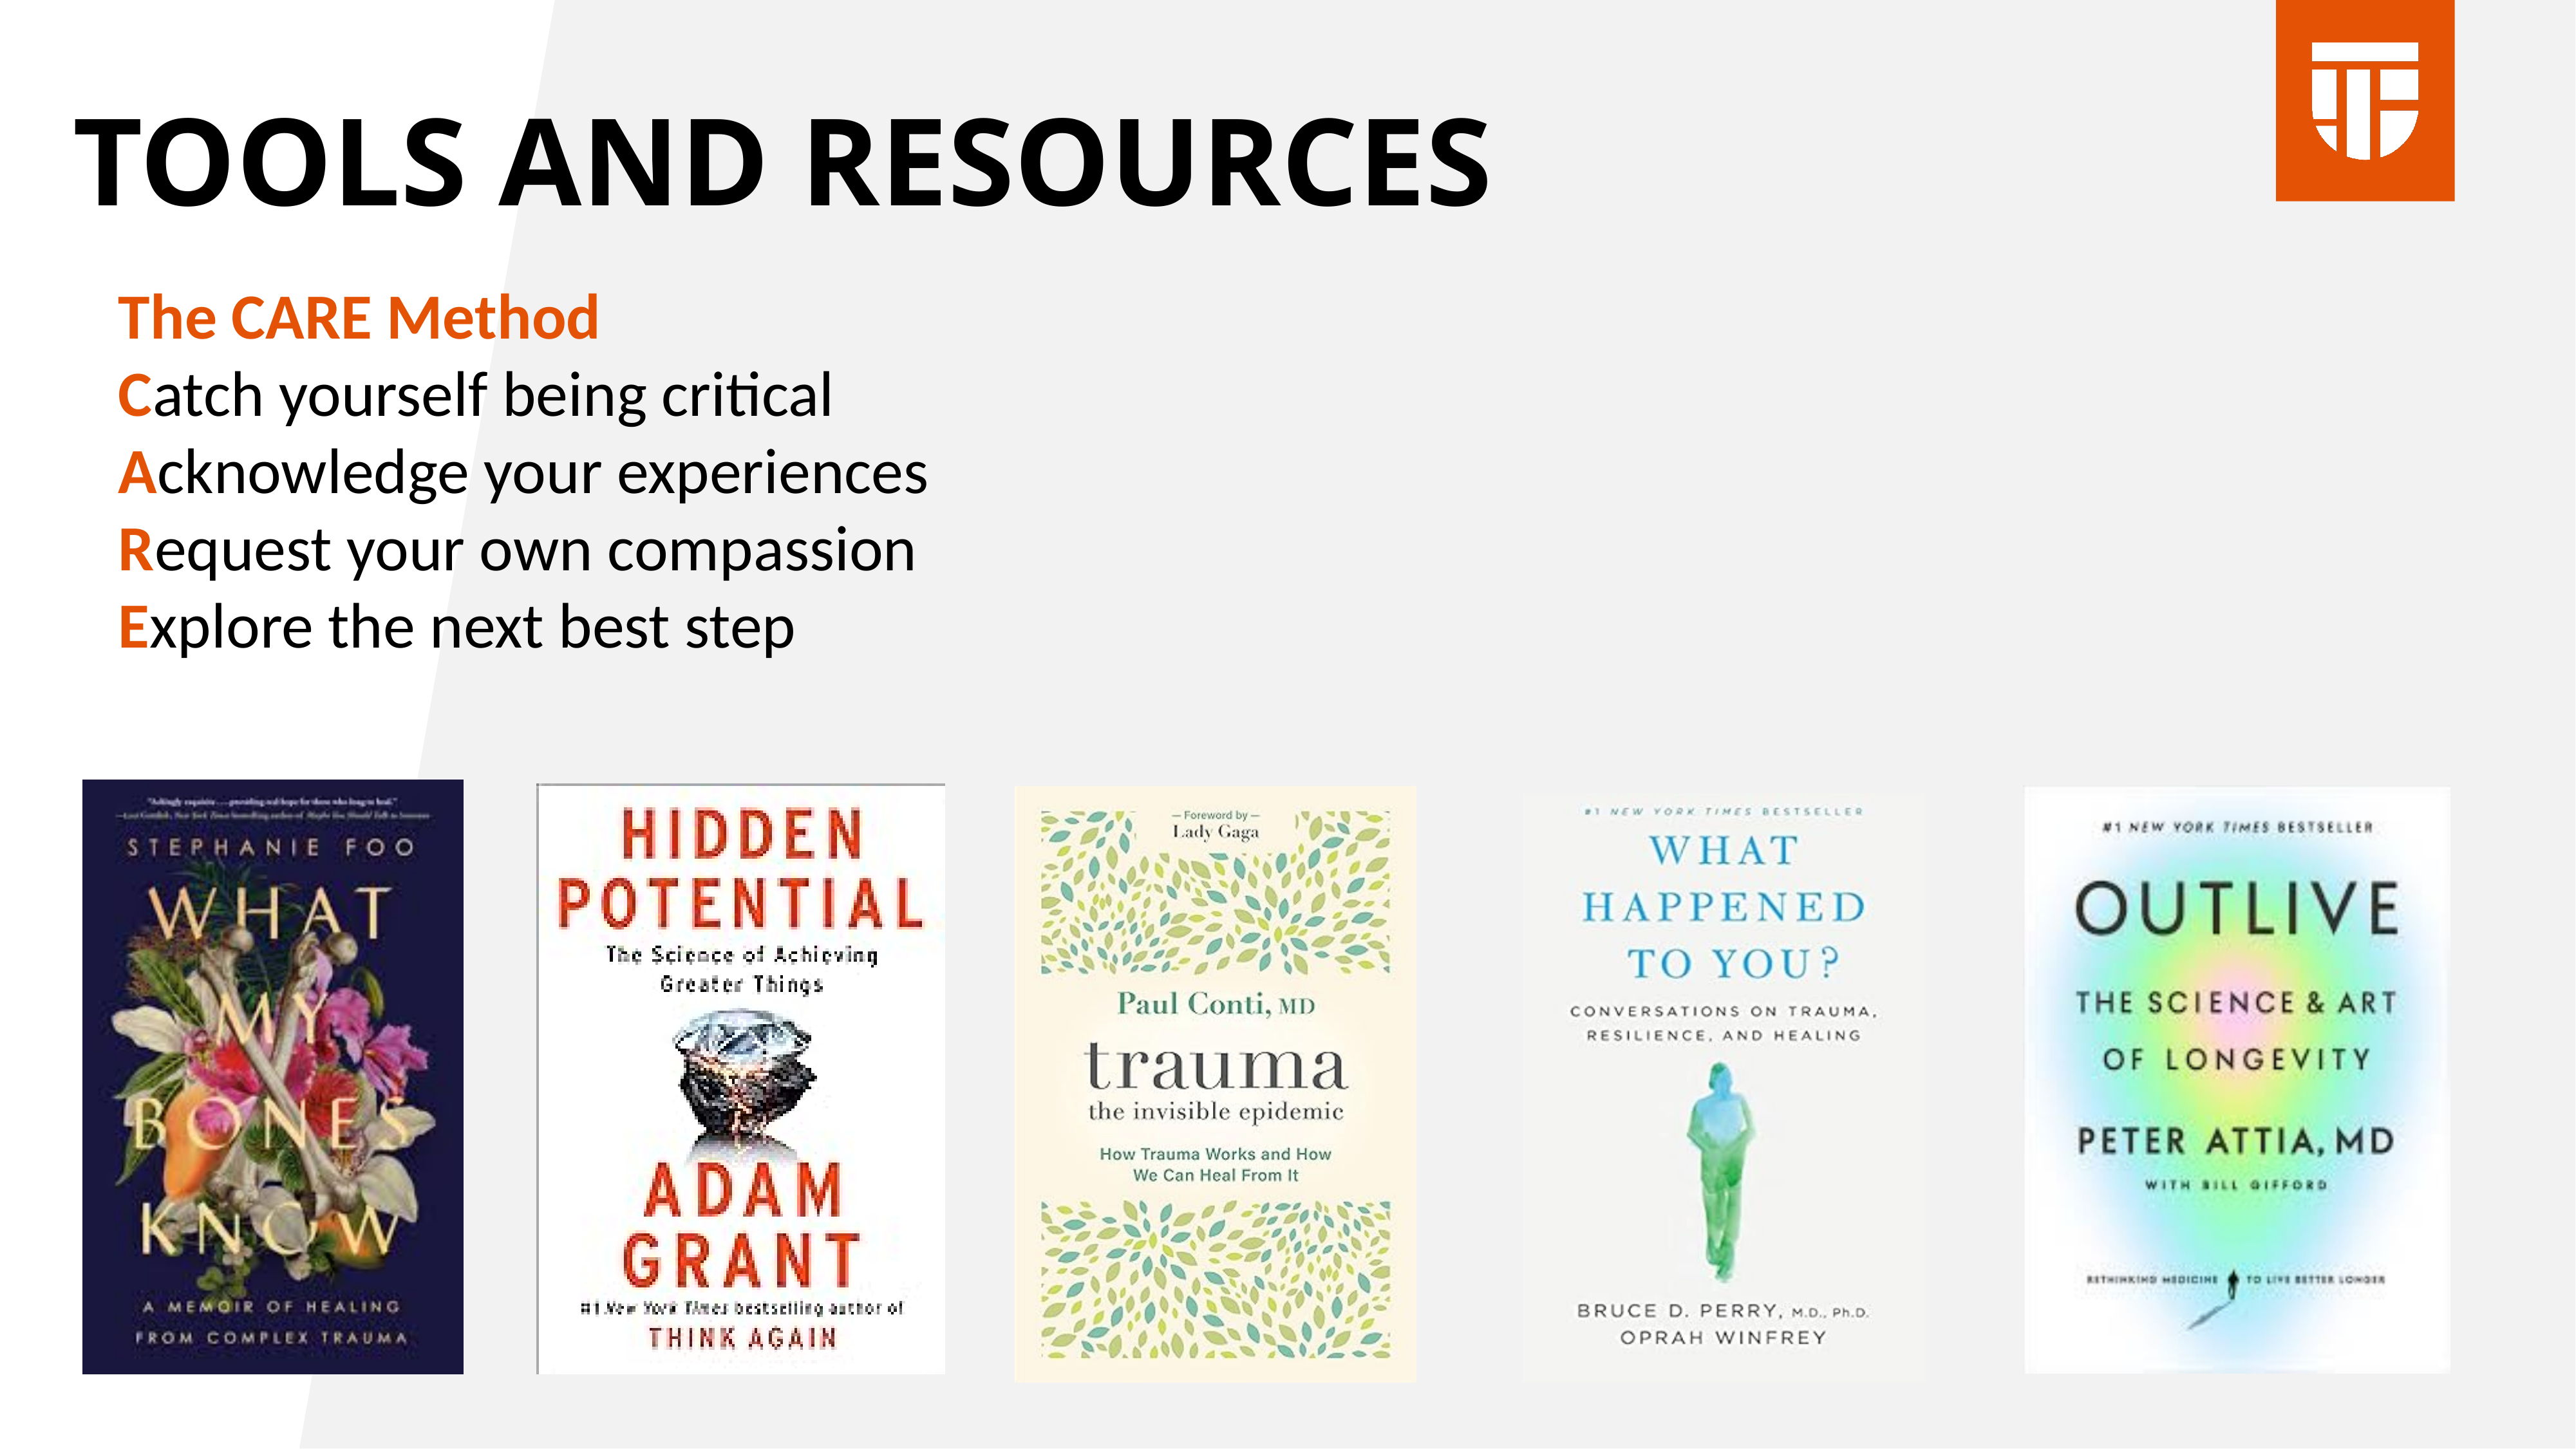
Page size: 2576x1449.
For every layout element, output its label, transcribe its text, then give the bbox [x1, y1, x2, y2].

picture [536, 783, 945, 1374]
text_box Tools and Resources [63, 80, 2258, 235]
picture [2290, 24, 2441, 177]
picture [82, 779, 464, 1375]
text_box The CARE Method Catch yourself being critical Acknowledge your experiences Request your own compassion Explore the next best step [109, 270, 2465, 666]
picture [2022, 785, 2450, 1374]
title [63, 236, 2471, 704]
picture [1522, 794, 1926, 1383]
picture [1015, 786, 1417, 1383]
